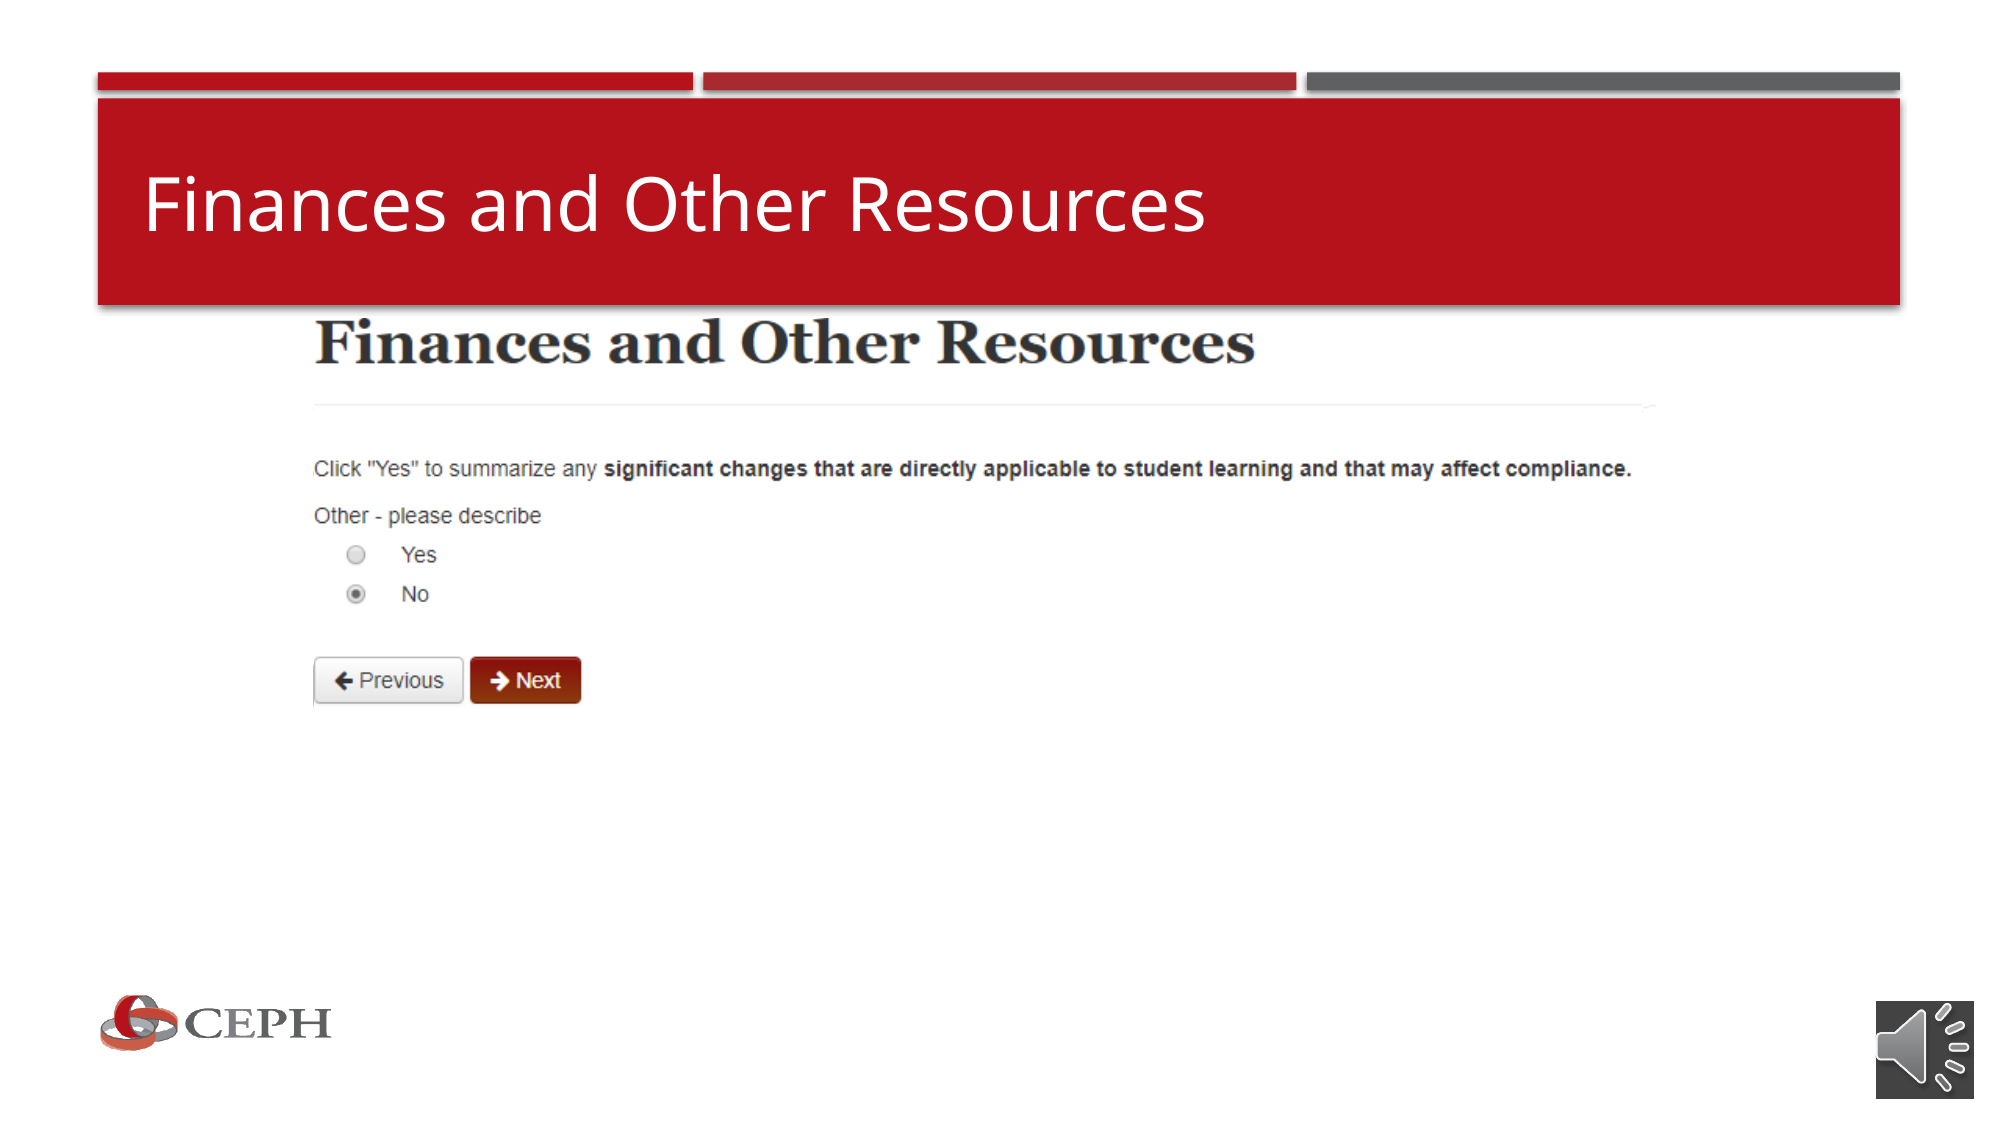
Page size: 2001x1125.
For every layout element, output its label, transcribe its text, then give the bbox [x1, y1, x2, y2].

picture [1874, 999, 1976, 1101]
picture [312, 318, 1657, 720]
picture [98, 993, 334, 1053]
title Finances and Other Resources [127, 112, 1875, 291]
